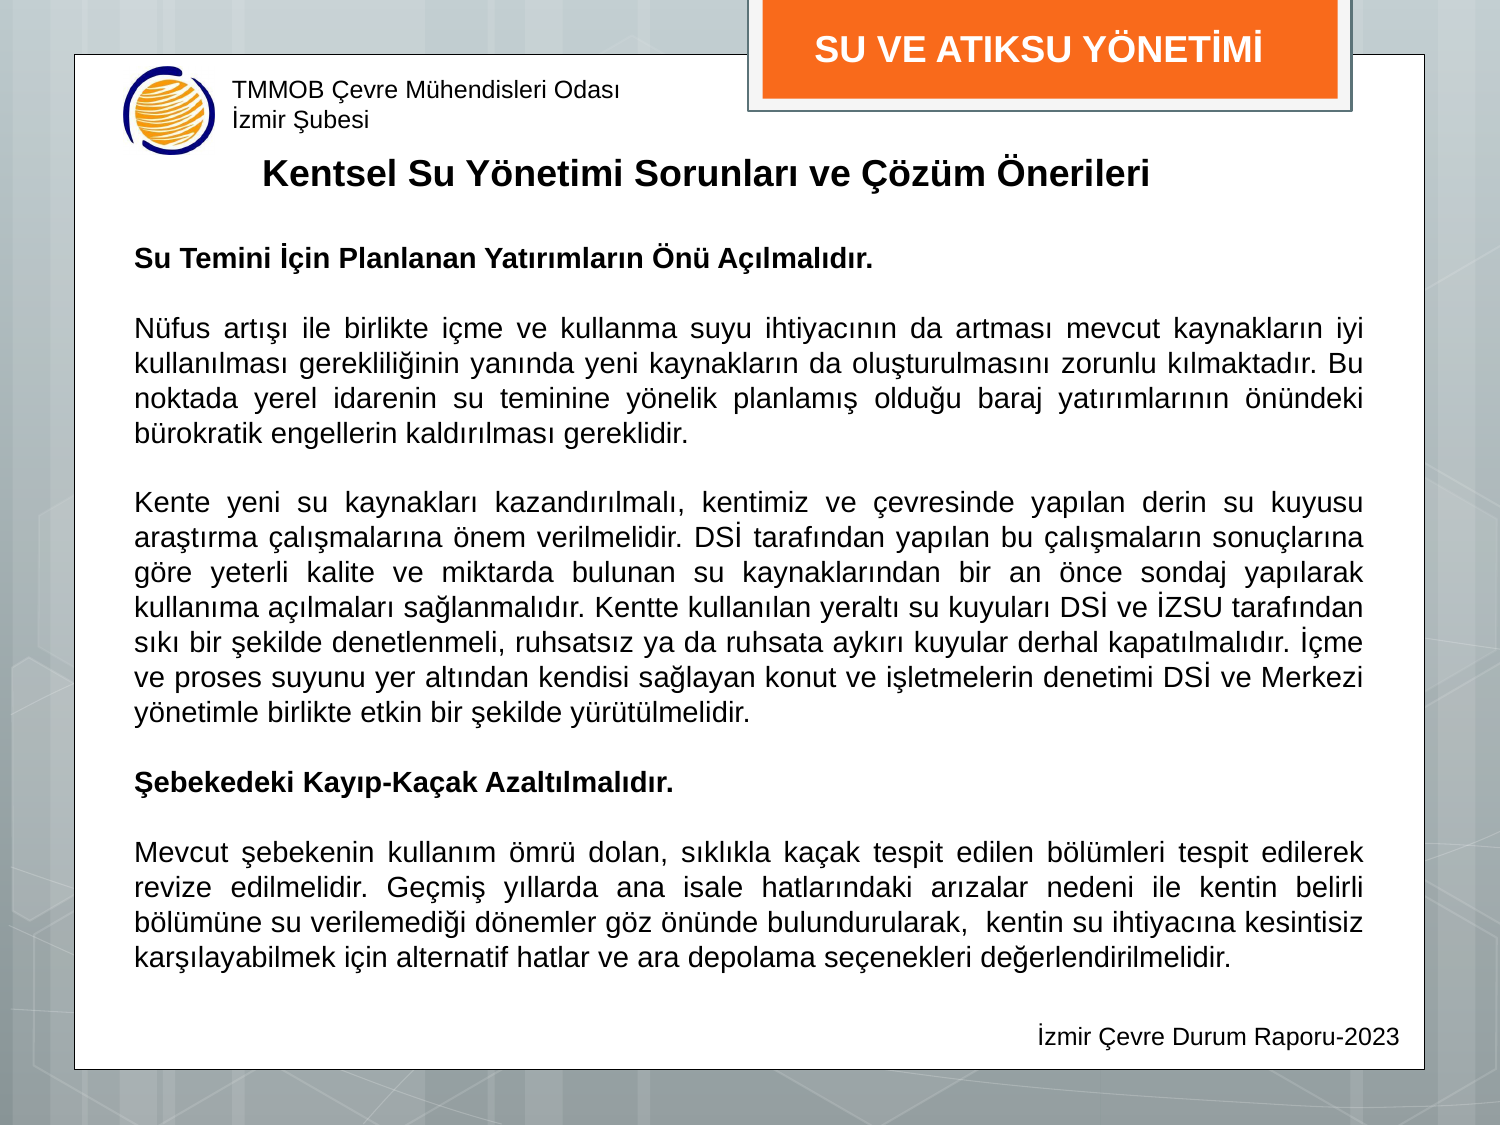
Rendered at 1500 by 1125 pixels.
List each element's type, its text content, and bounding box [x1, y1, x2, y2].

text_box SU VE ATIKSU YÖNETİMİ [799, 17, 1279, 78]
picture [123, 66, 216, 156]
text_box Kentsel Su Yönetimi Sorunları ve Çözüm Önerileri [247, 142, 1167, 202]
text_box İzmir Çevre Durum Raporu-2023 [1022, 1013, 1416, 1058]
text_box Su Temini İçin Planlanan Yatırımların Önü Açılmalıdır. Nüfus artışı ile birlikte içme ve kullanma suyu ihtiyacının da artması mevcut kaynakların iyi kullanılması gerekliliğinin yanında yeni kaynakların da oluşturulmasını zorunlu kılmaktadır. Bu noktada yerel idarenin su teminine yönelik planlamış olduğu baraj yatırımlarının önündeki bürokratik engellerin kaldırılması gereklidir. Kente yeni su kaynakları kazandırılmalı, kentimiz ve çevresinde yapılan derin su kuyusu araştırma çalışmalarına önem verilmelidir. DSİ tarafından yapılan bu çalışmaların sonuçlarına göre yeterli kalite ve miktarda bulunan su kaynaklarından bir an önce sondaj yapılarak kullanıma açılmaları sağlanmalıdır. Kentte kullanılan yeraltı su kuyuları DSİ ve İZSU tarafından sıkı bir şekilde denetlenmeli, ruhsatsız ya da ruhsata aykırı kuyular derhal kapatılmalıdır. İçme ve proses suyunu yer altından kendisi sağlayan konut ve işletmelerin denetimi DSİ ve Merkezi yönetimle birlikte etkin bir şekilde yürütülmelidir. Şebekedeki Kayıp-Kaçak Azaltılmalıdır. Mevcut şebekenin kullanım ömrü dolan, sıklıkla kaçak tespit edilen bölümleri tespit edilerek revize edilmelidir. Geçmiş yıllarda ana isale hatlarındaki arızalar nedeni ile kentin belirli bölümüne su verilemediği dönemler göz önünde bulundurularak, kentin su ihtiyacına kesintisiz karşılayabilmek için alternatif hatlar ve ara depolama seçenekleri değerlendirilmelidir. [119, 231, 1381, 1016]
text_box TMMOB Çevre Mühendisleri Odası İzmir Şubesi [218, 66, 644, 141]
